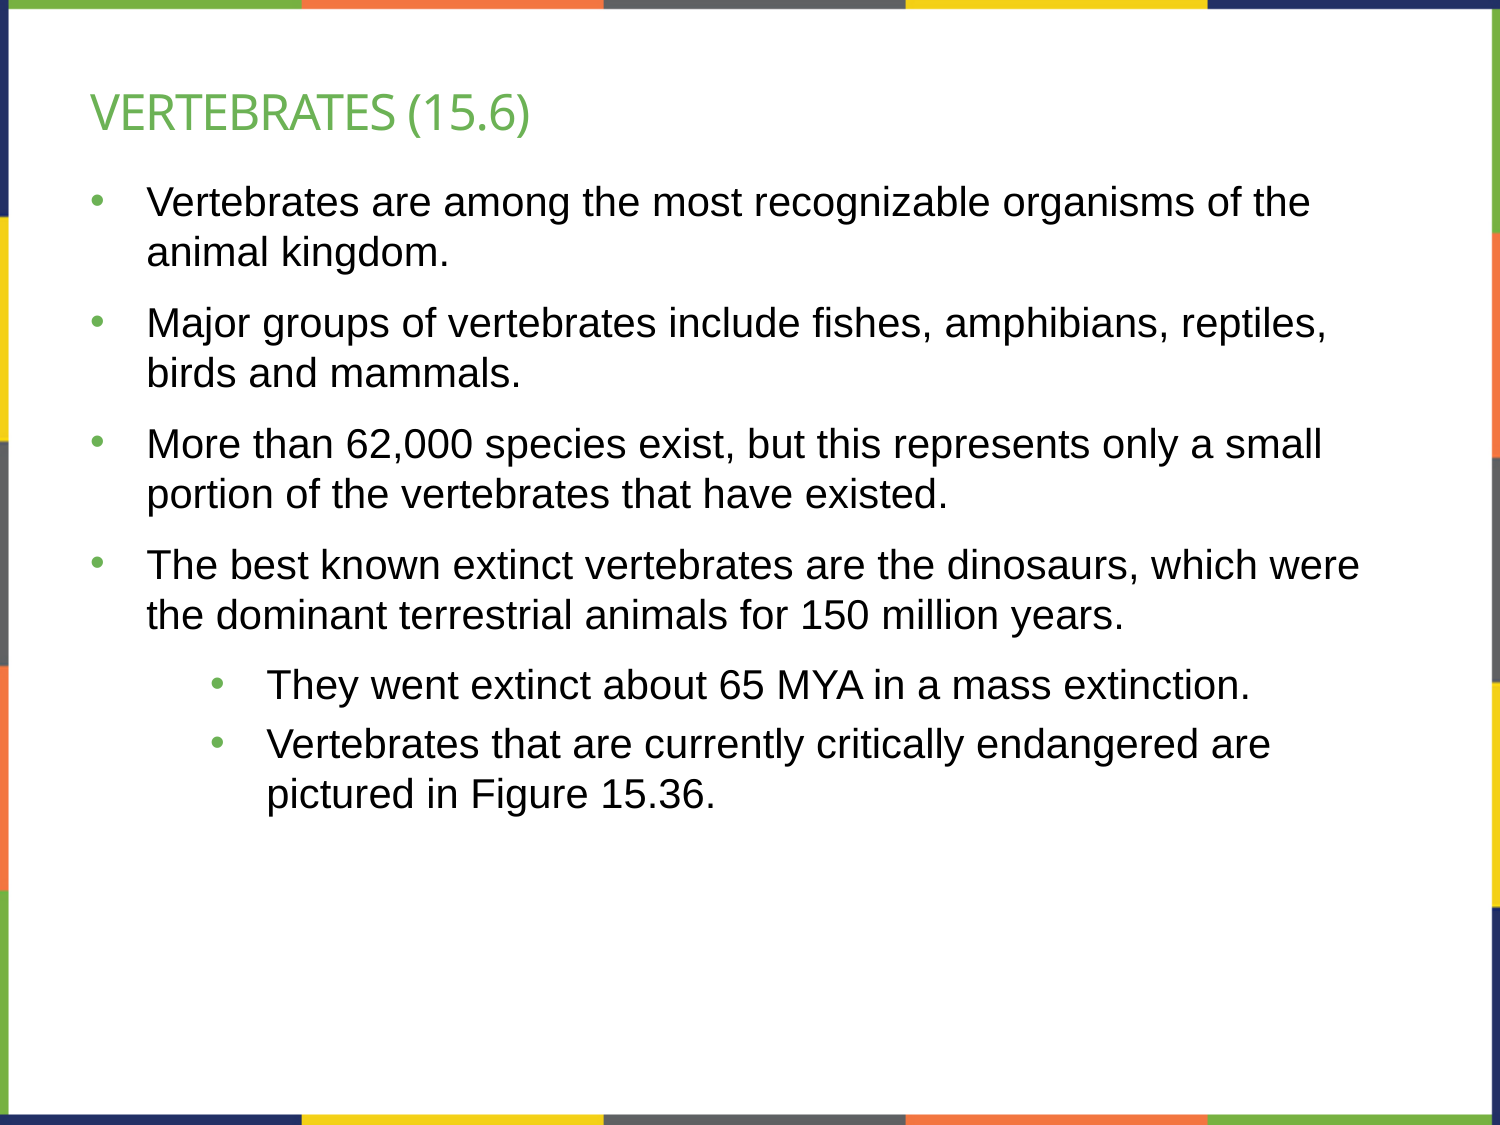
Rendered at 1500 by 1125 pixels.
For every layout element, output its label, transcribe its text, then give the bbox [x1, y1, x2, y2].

picture [0, 0, 1500, 1125]
title Vertebrates (15.6) [75, 39, 1398, 148]
list Vertebrates are among the most recognizable organisms of the animal kingdom. Major groups of vertebrates include fishes, amphibians, reptiles, birds and mammals. More than 62,000 species exist, but this represents only a small portion of the vertebrates that have existed. The best known extinct vertebrates are the dinosaurs, which were the dominant terrestrial animals for 150 million years. They went extinct about 65 MYA in a mass extinction. Vertebrates that are currently critically endangered are pictured in Figure 15.36. [75, 167, 1398, 1067]
